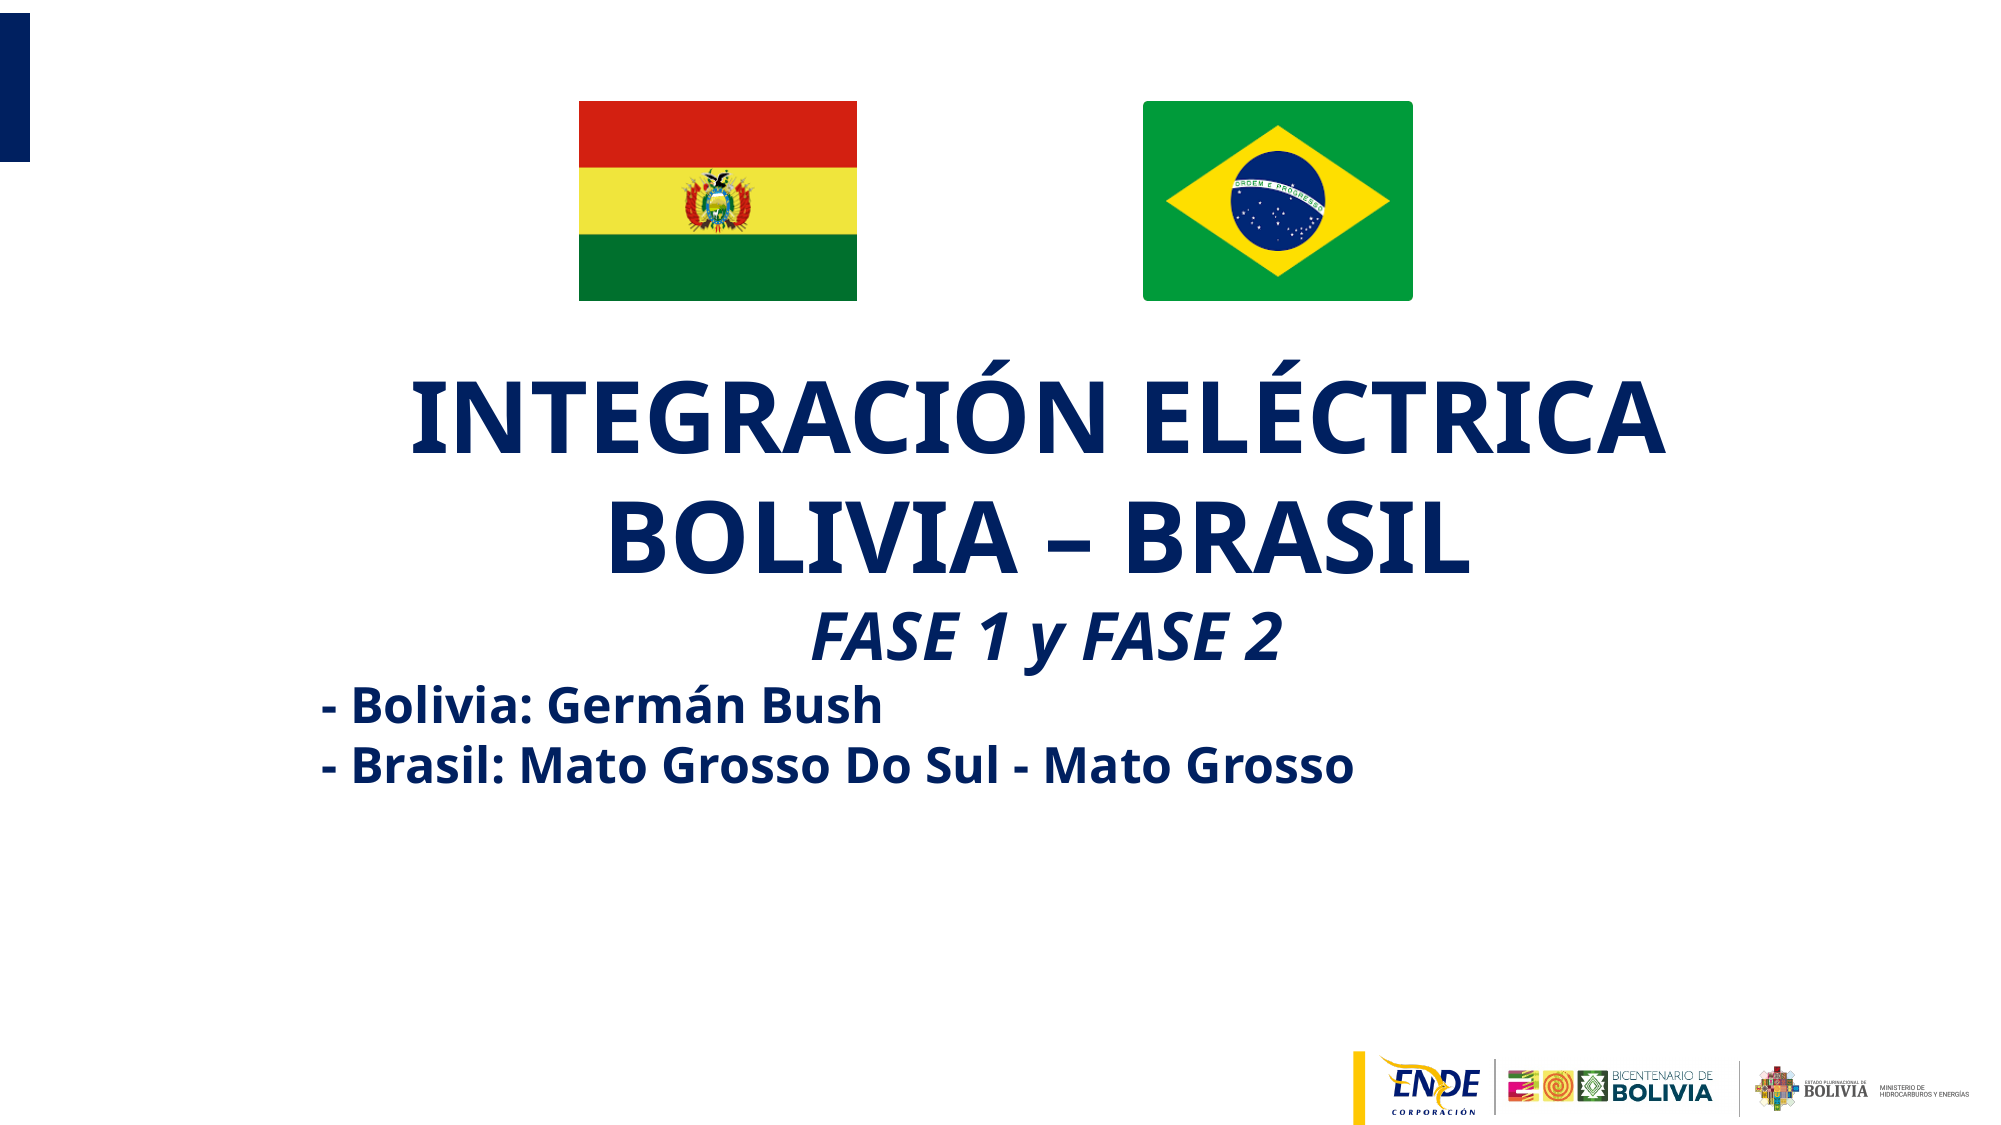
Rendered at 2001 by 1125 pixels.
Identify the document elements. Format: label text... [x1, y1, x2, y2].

picture [579, 101, 857, 301]
text_box INTEGRACIÓN ELÉCTRICA BOLIVIA – BRASIL FASE 1 y FASE 2 - Bolivia: Germán Bush - Brasil: Mato Grosso Do Sul - Mato Grosso [231, 346, 1846, 801]
picture [1489, 1057, 1738, 1114]
picture [1749, 1060, 1975, 1117]
picture [1379, 1055, 1480, 1115]
picture [1143, 101, 1413, 301]
